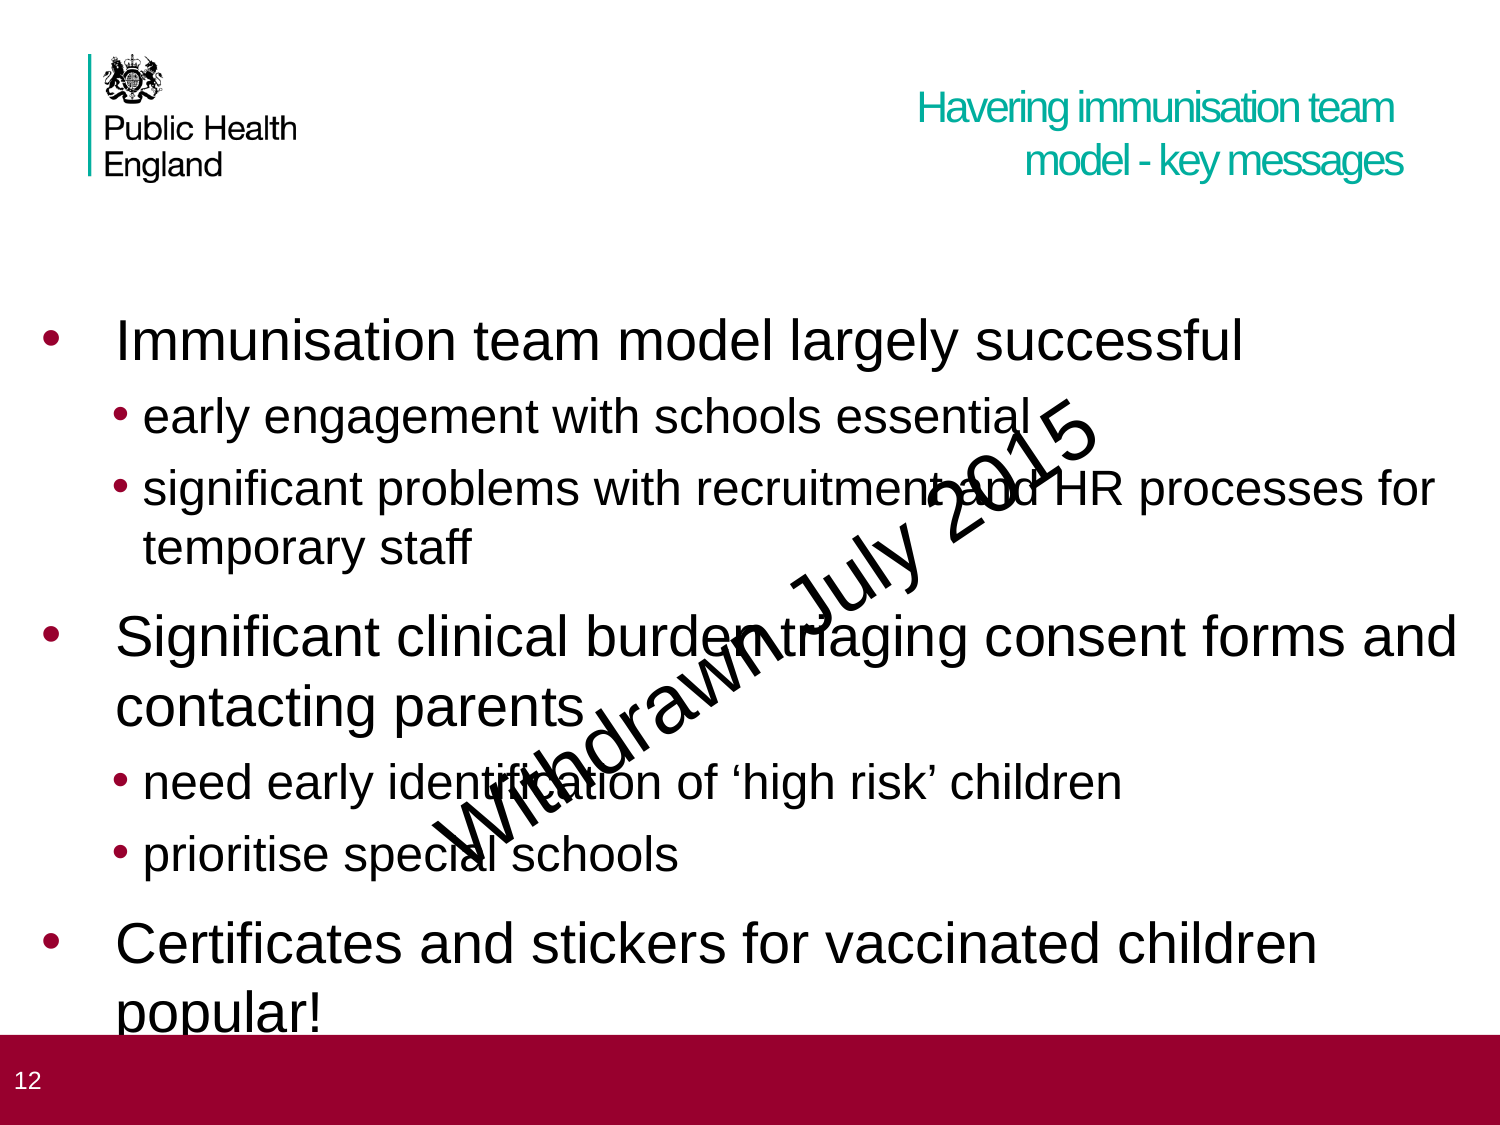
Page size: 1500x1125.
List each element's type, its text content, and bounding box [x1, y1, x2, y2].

slide_number 12 [0, 1034, 1500, 1125]
title Havering immunisation team model - key messages [88, 78, 1406, 185]
picture [88, 54, 296, 78]
list Immunisation team model largely successful early engagement with schools essential significant problems with recruitment and HR processes for temporary staff Significant clinical burden triaging consent forms and contacting parents need early identification of ‘high risk’ children prioritise special schools Certificates and stickers for vaccinated children popular! [41, 302, 1471, 1034]
